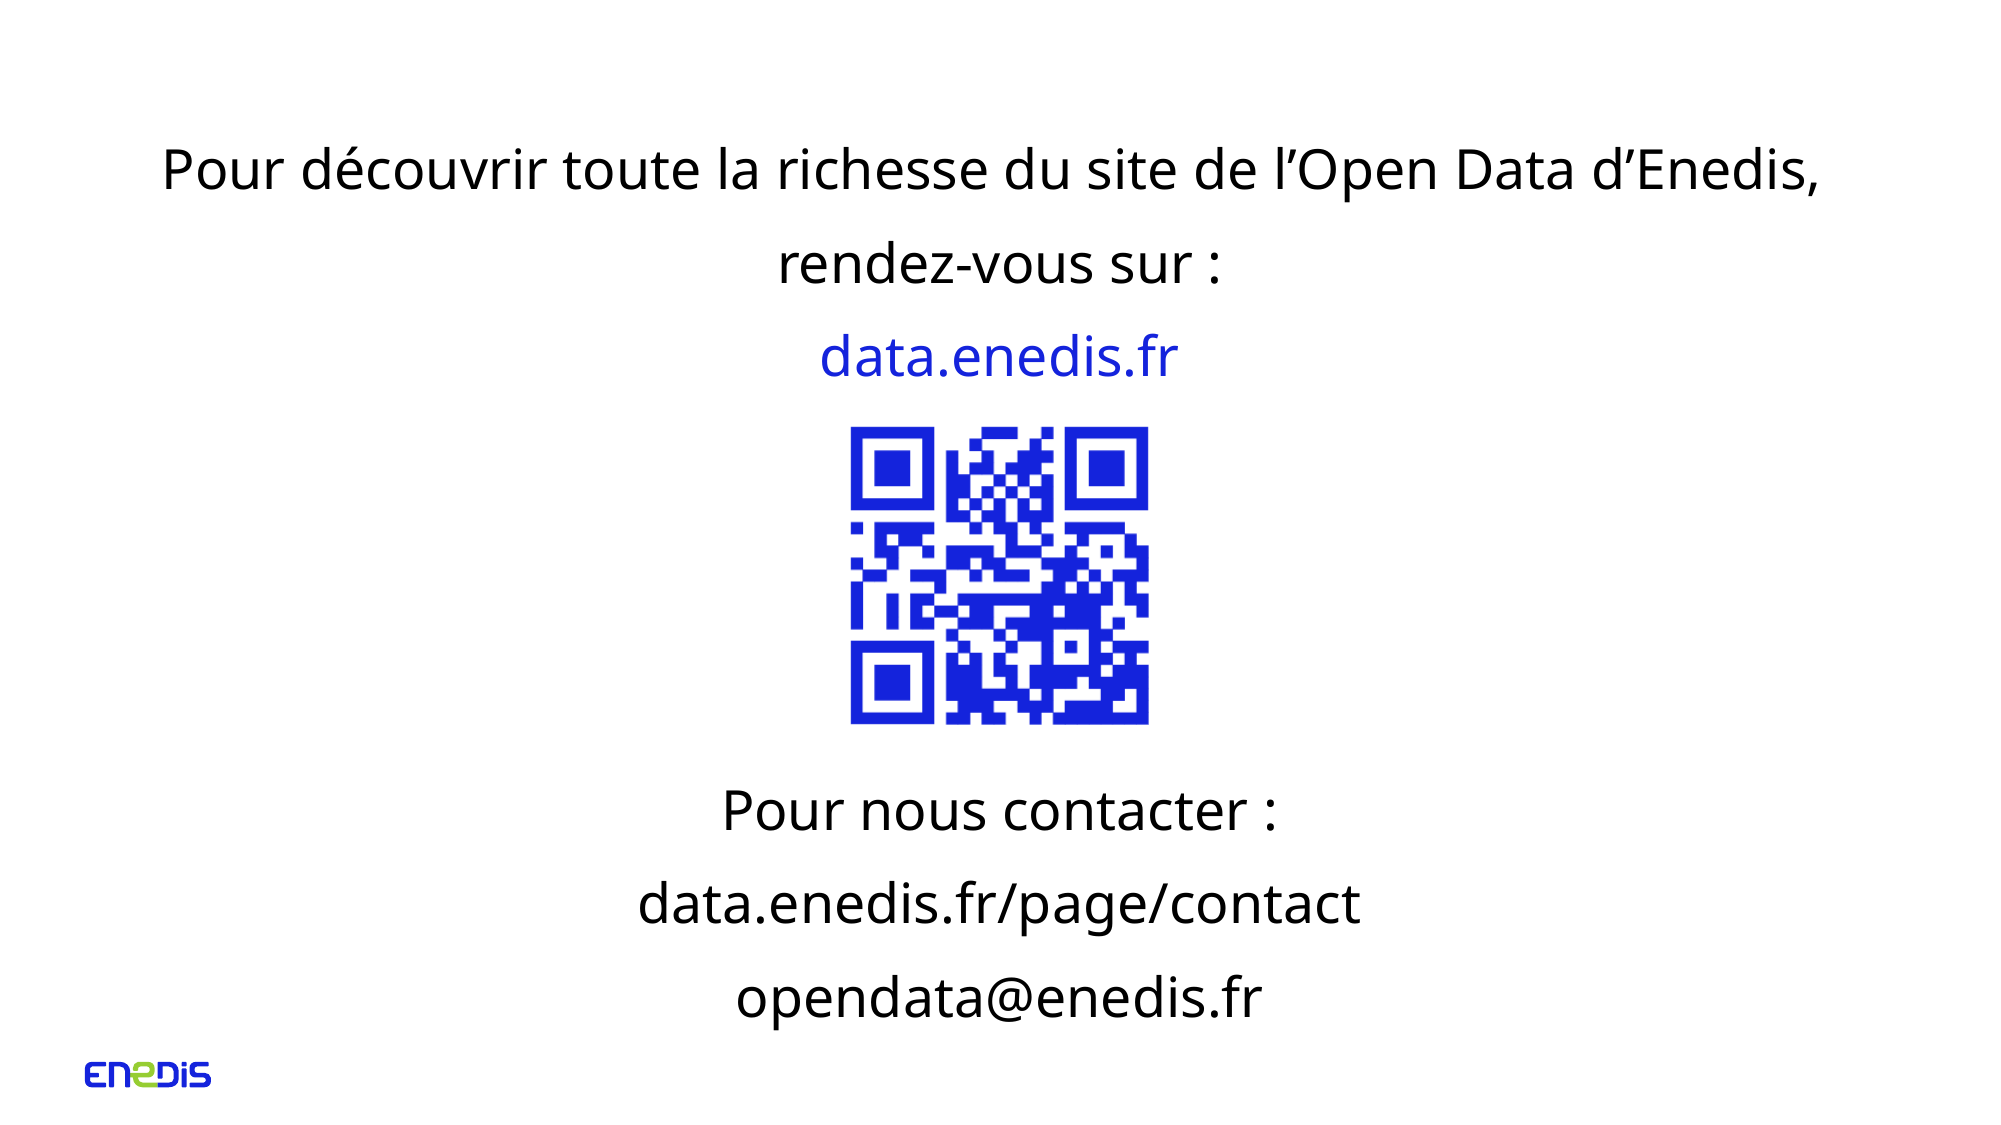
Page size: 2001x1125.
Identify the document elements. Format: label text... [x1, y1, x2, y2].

picture [827, 403, 1172, 748]
text_box Pour découvrir toute la richesse du site de l’Open Data d’Enedis, rendez-vous sur : data.enedis.fr [0, 141, 2000, 389]
text_box Pour nous contacter : data.enedis.fr/page/contact opendata@enedis.fr [0, 782, 2000, 1125]
